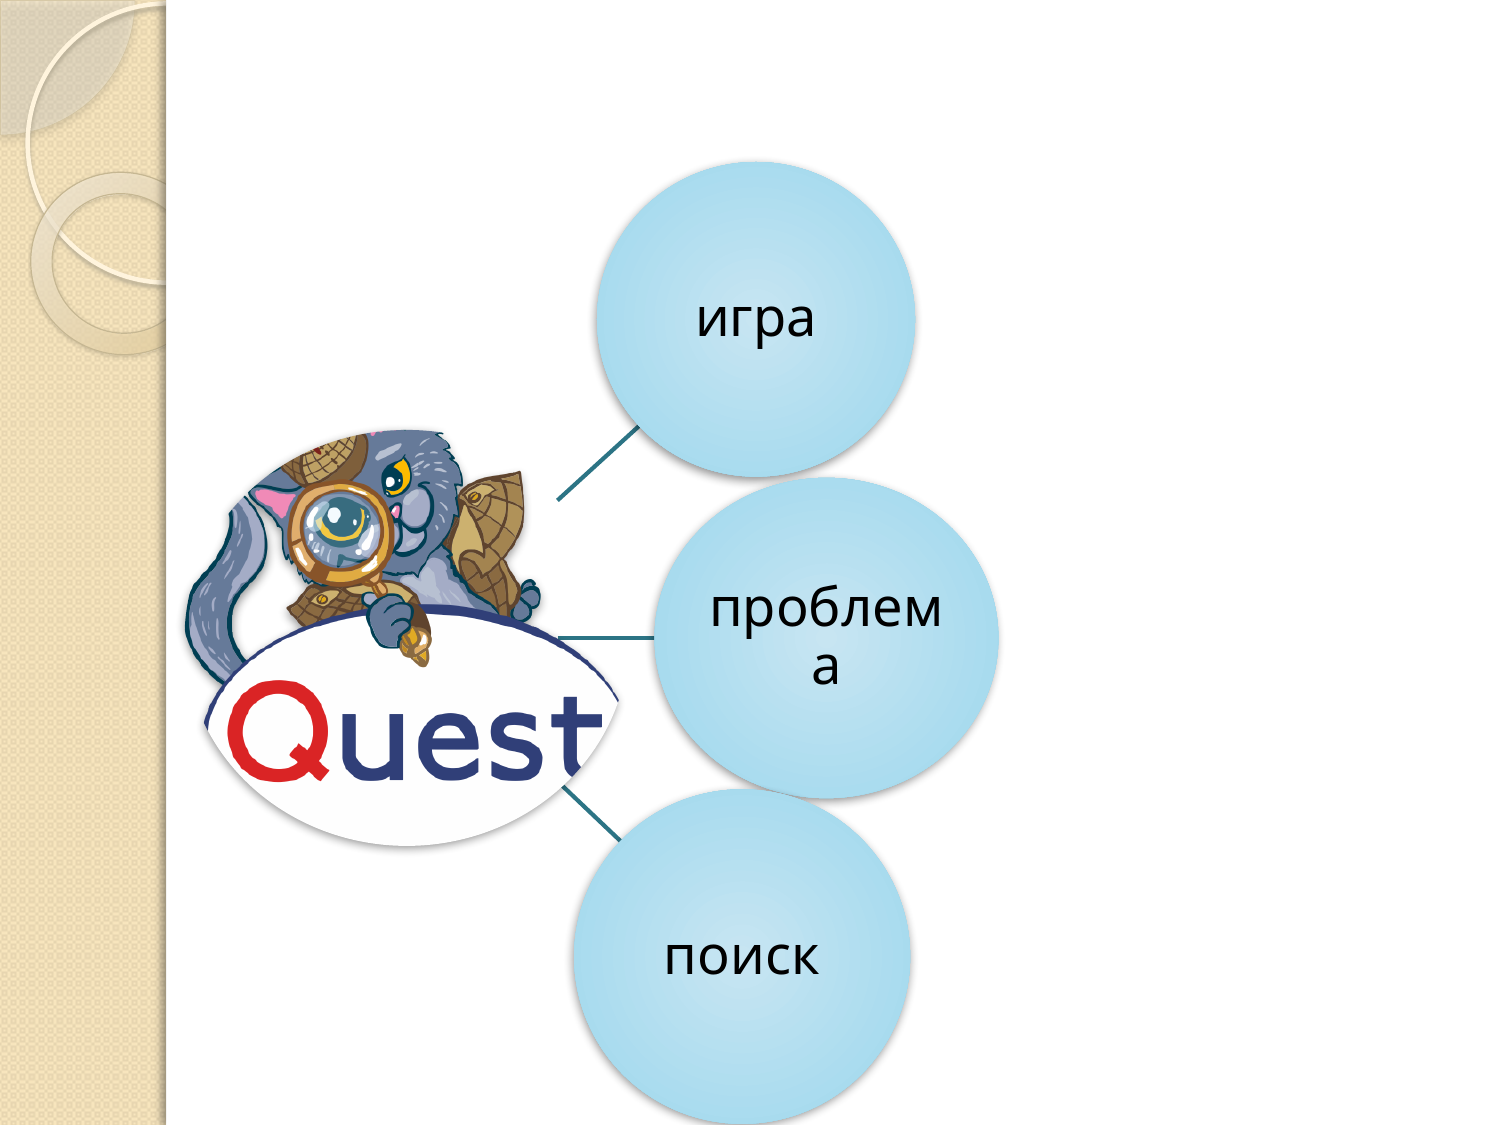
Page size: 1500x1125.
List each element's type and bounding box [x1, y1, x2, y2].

list [163, 198, 1455, 1087]
